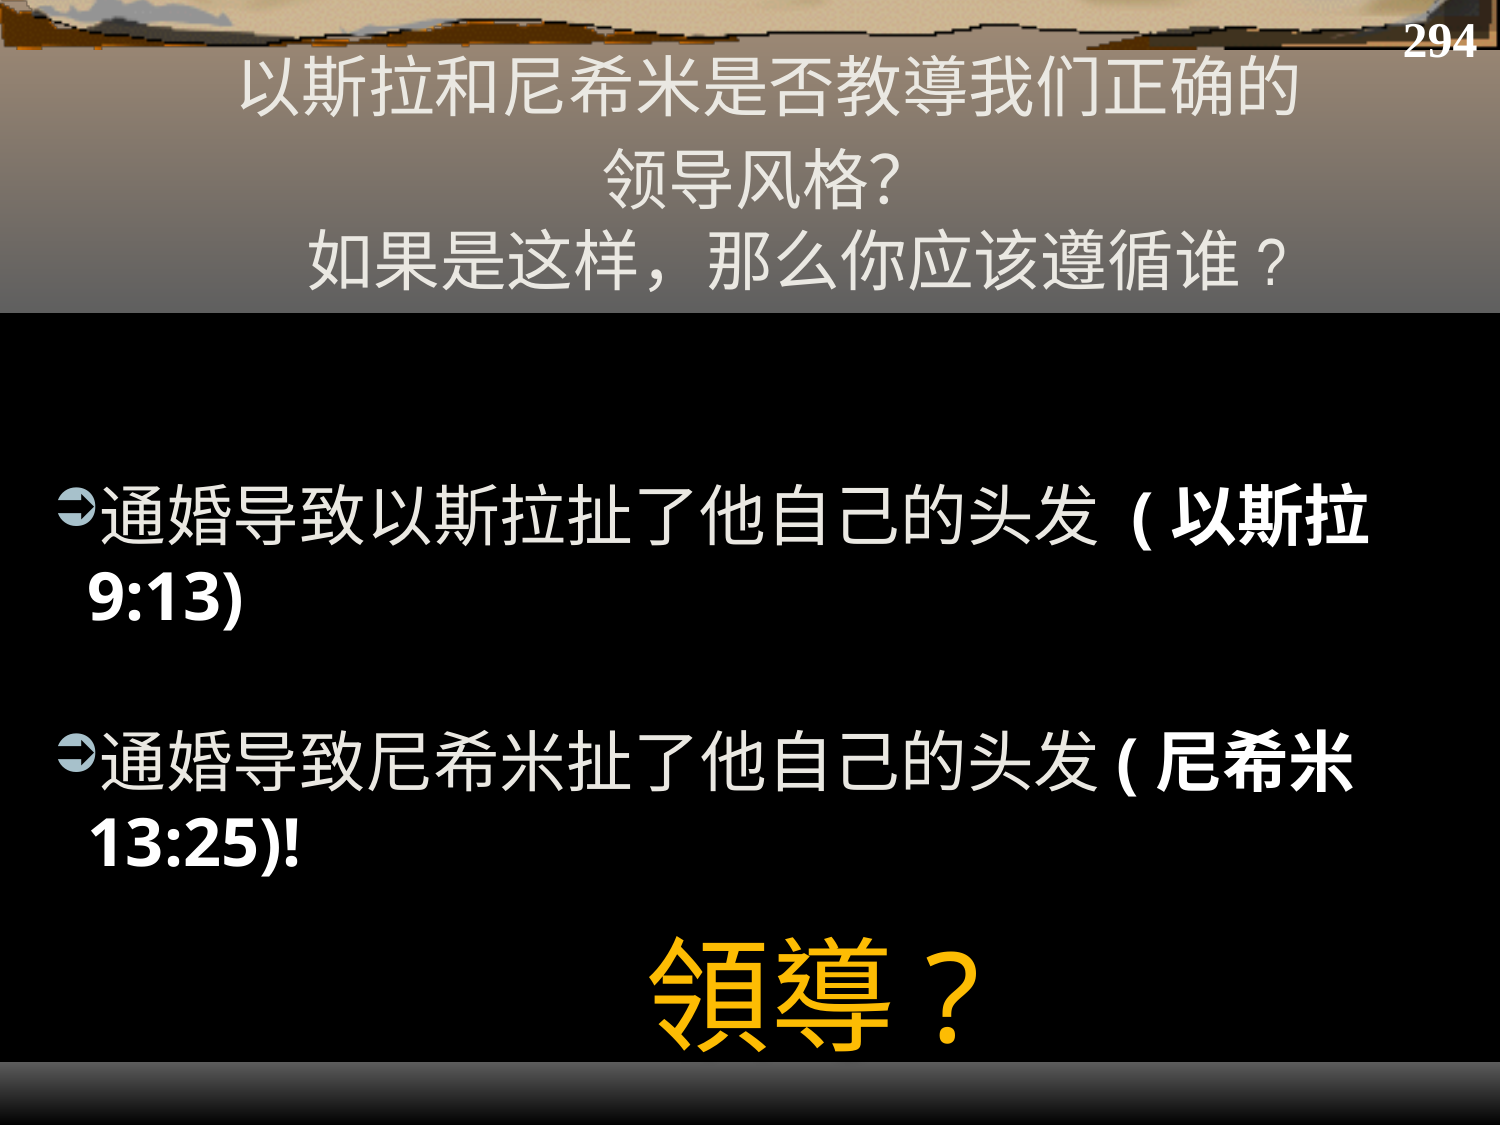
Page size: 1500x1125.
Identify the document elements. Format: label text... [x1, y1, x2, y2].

text_box 294 [1379, 0, 1500, 75]
picture [0, 0, 1379, 50]
text_box 通婚导致以斯拉扯了他自己的头发 (以斯拉 9:13) [37, 466, 1388, 702]
text_box 通婚导致尼希米扯了他自己的头发(尼希米 13:25)! [37, 712, 1500, 948]
list 以斯拉和尼希米是否教導我们正确的 领导风格？ 如果是这样，那么你应该遵循谁? [112, 37, 1425, 325]
title 領導? [275, 887, 1350, 1075]
